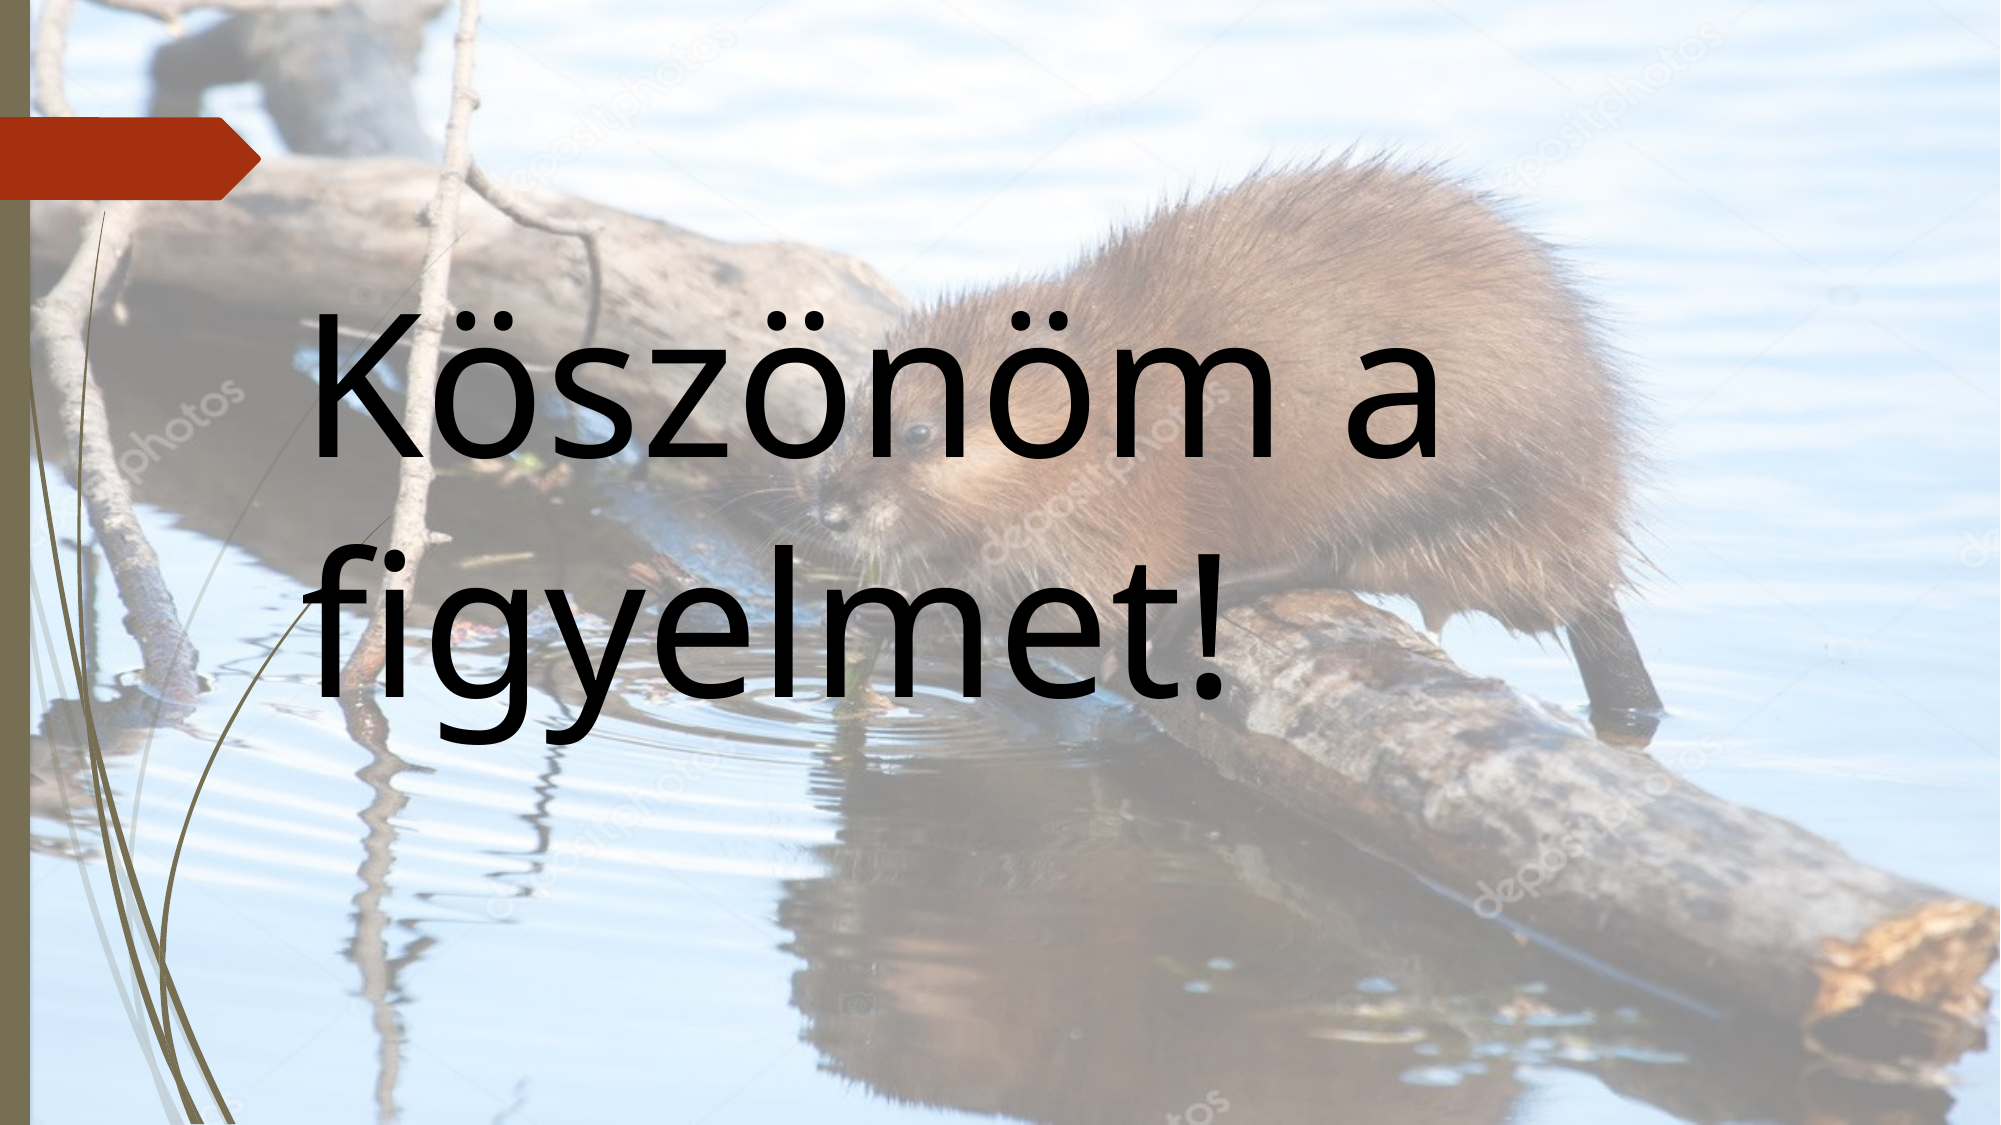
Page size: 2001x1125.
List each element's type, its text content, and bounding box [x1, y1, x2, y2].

text_box Köszönöm a figyelmet! [285, 249, 1775, 745]
